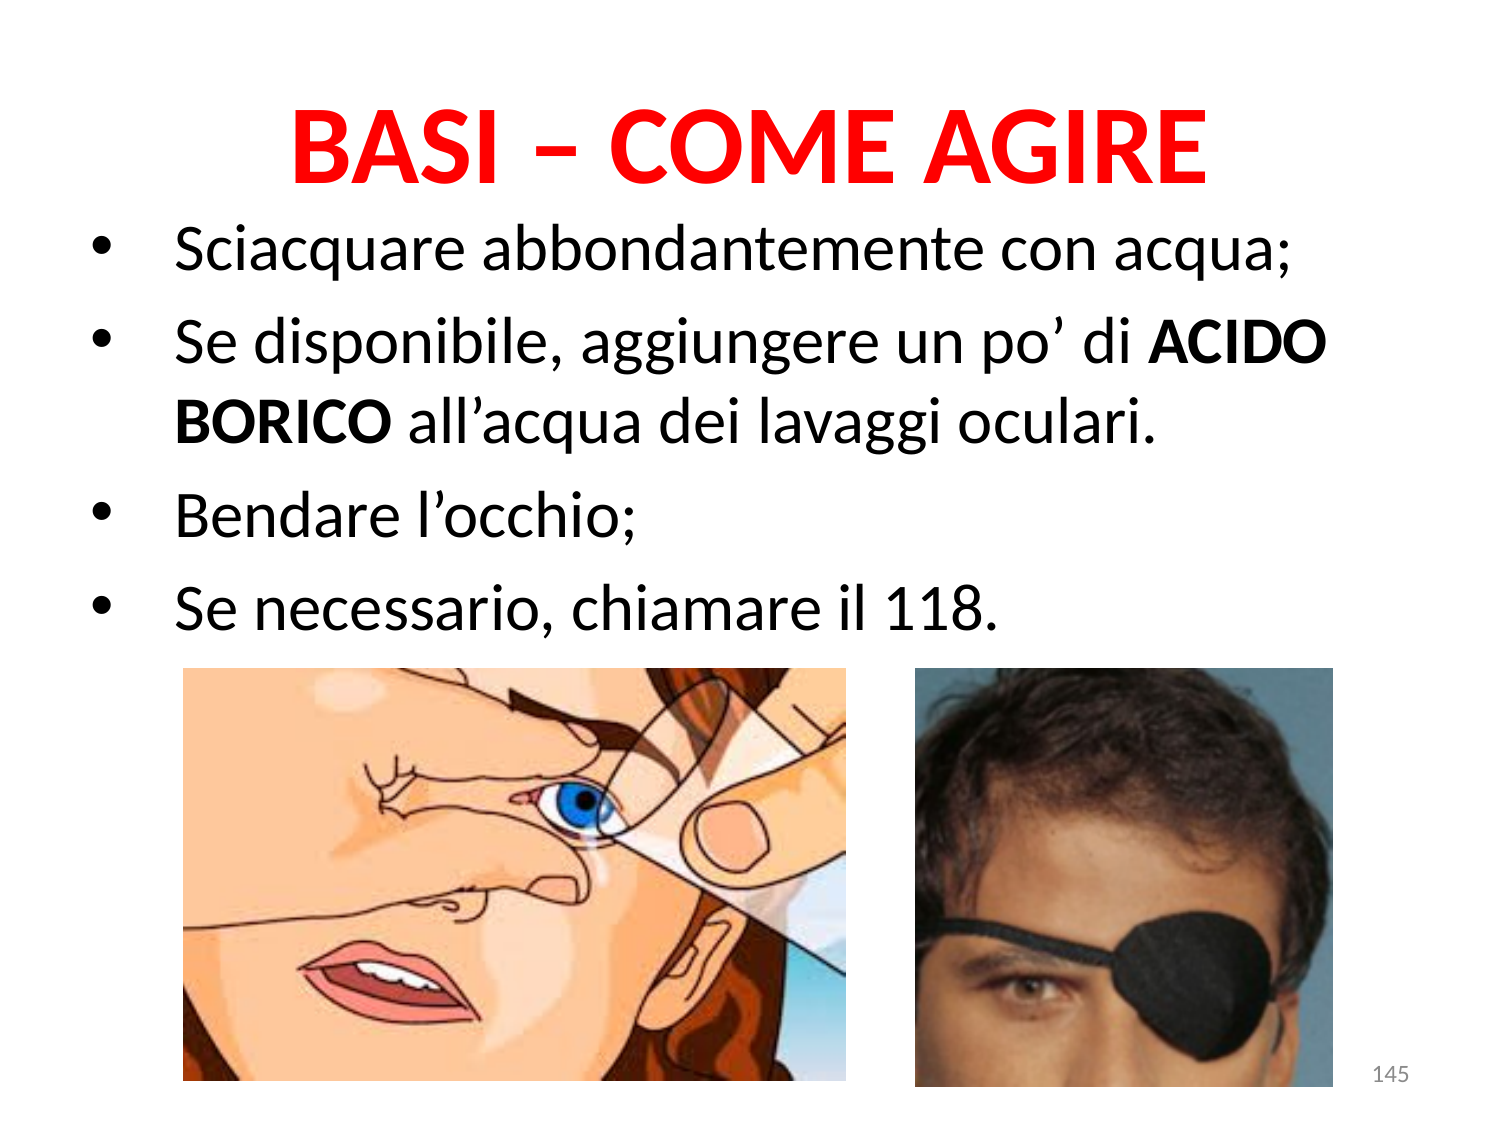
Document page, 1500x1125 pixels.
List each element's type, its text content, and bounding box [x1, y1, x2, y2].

picture [182, 668, 847, 1081]
picture [915, 668, 1334, 1087]
slide_number 145 [1074, 1042, 1425, 1103]
title BASI – COME AGIRE [75, 45, 1425, 196]
list Sciacquare abbondantemente con acqua; Se disponibile, aggiungere un po’ di ACIDO BORICO all’acqua dei lavaggi oculari. Bendare l’occhio; Se necessario, chiamare il 118. [75, 196, 1425, 846]
